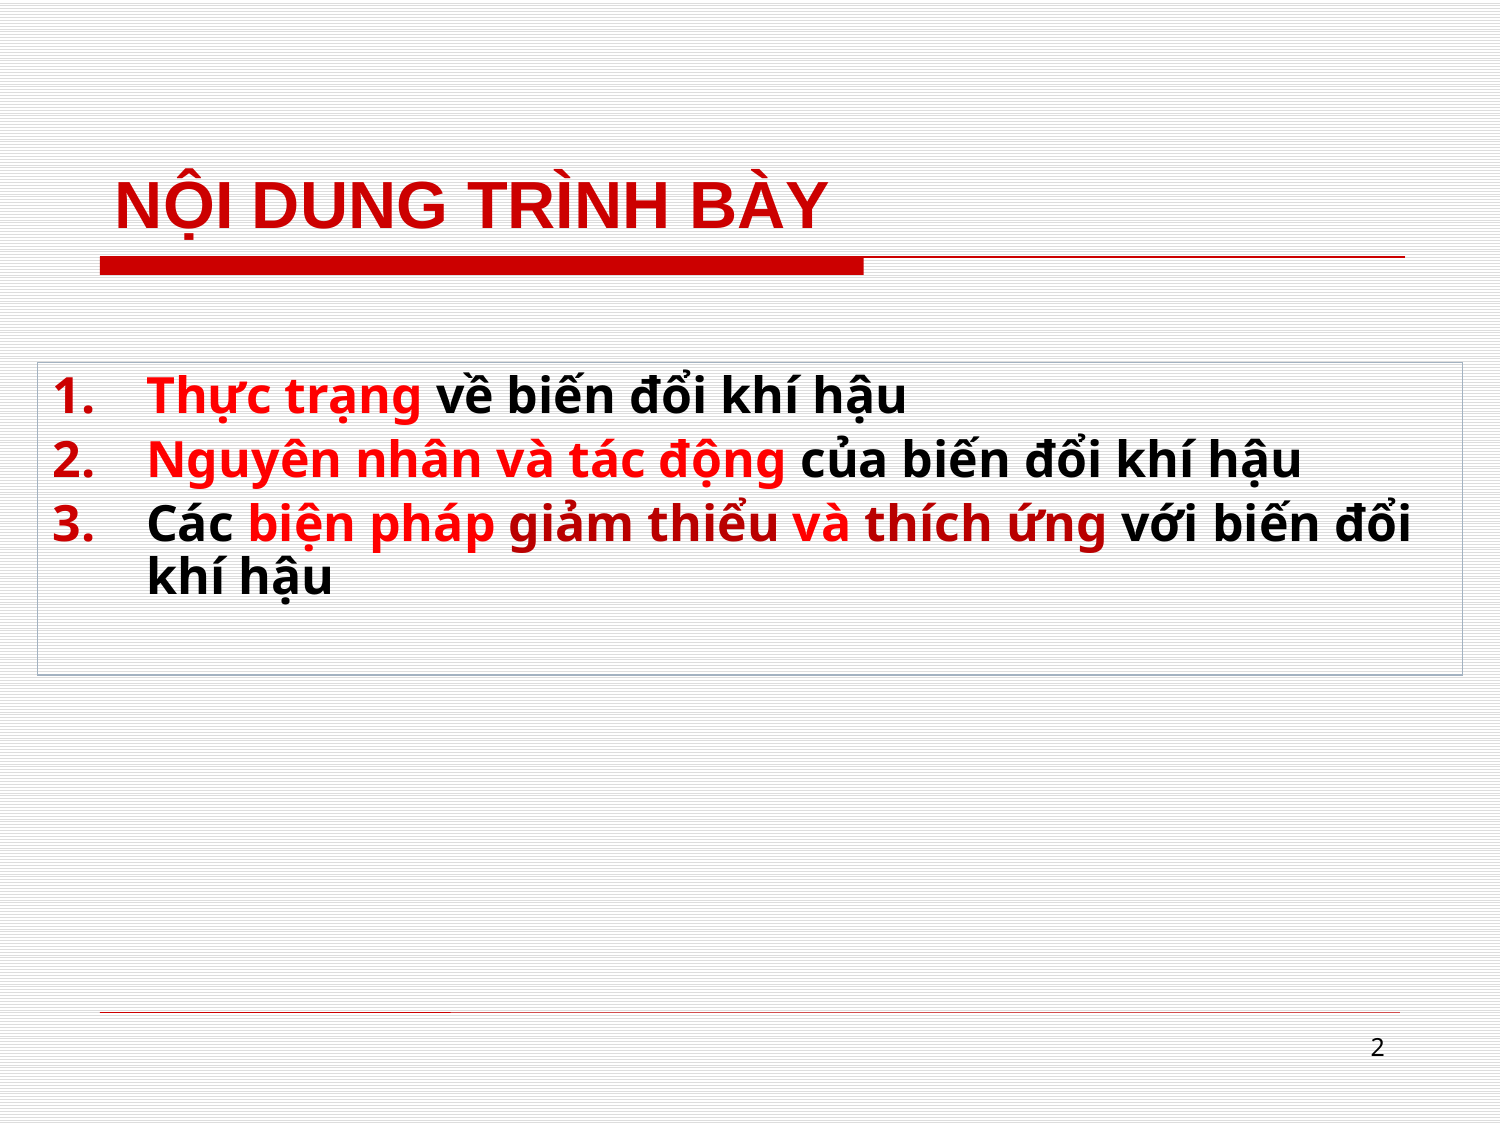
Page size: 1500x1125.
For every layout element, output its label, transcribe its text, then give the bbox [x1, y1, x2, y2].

list Thực trạng về biến đổi khí hậu Nguyên nhân và tác động của biến đổi khí hậu Các biện pháp giảm thiểu và thích ứng với biến đổi khí hậu [37, 362, 1463, 676]
slide_number 2 [1074, 1024, 1401, 1103]
title NỘI DUNG TRÌNH BÀY [99, 49, 1413, 250]
